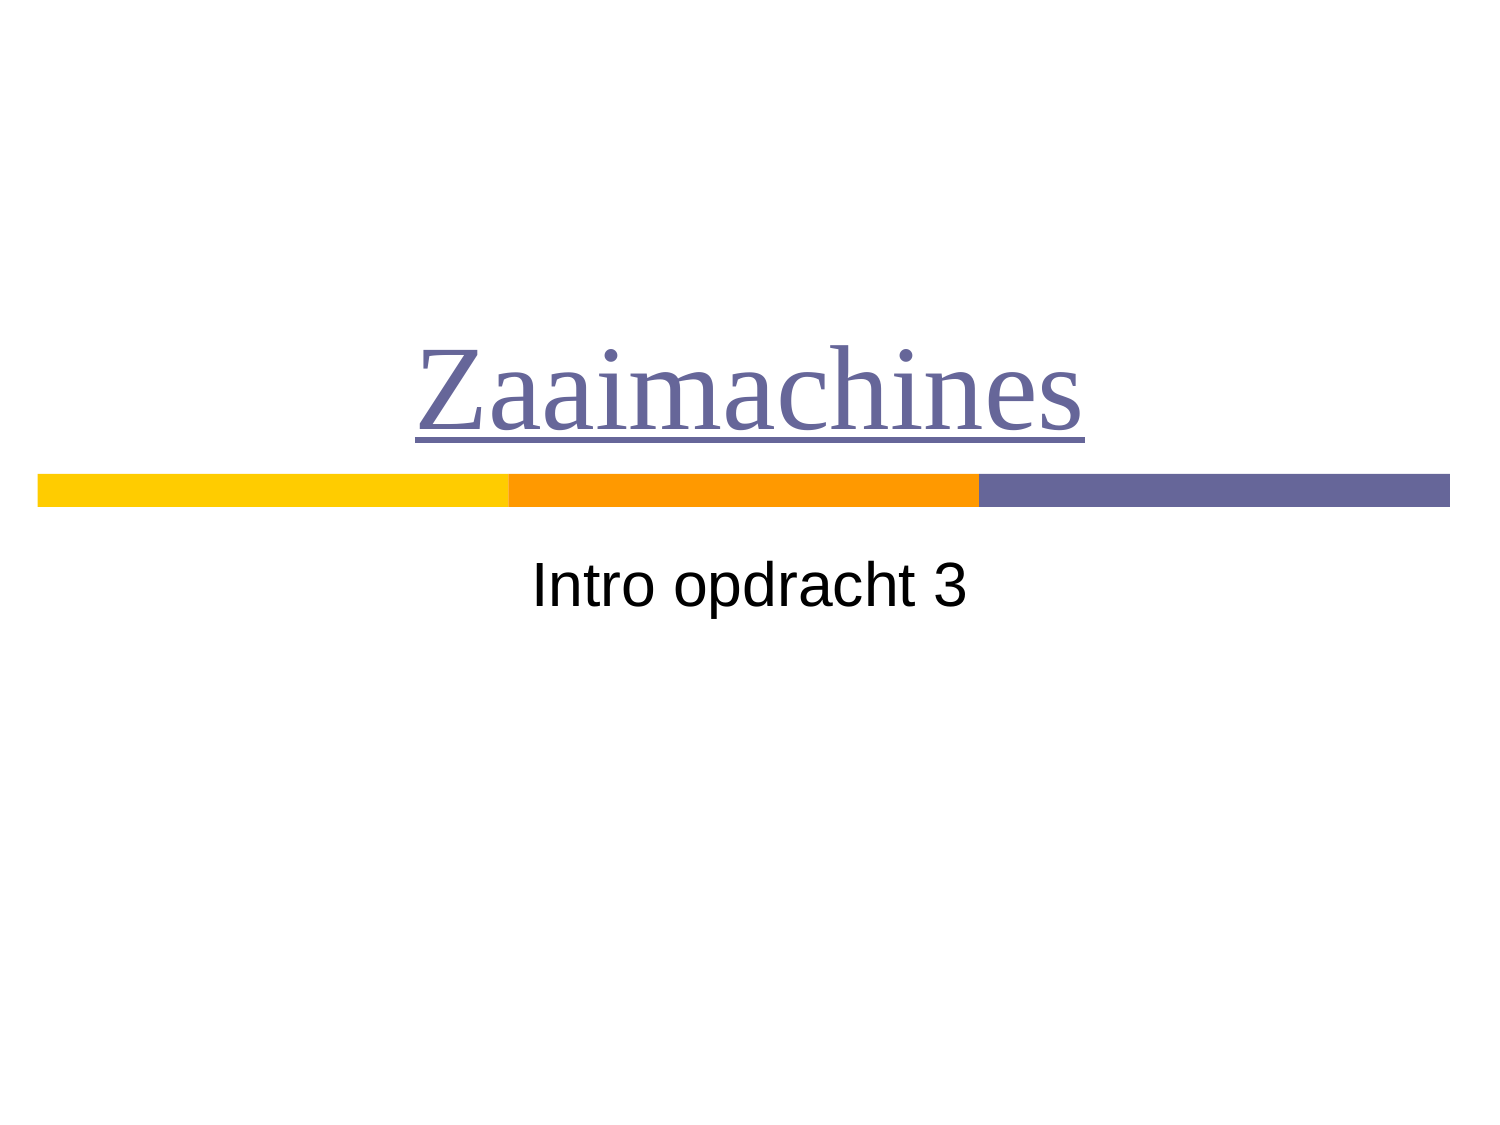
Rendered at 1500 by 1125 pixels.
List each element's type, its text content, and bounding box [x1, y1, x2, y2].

title Zaaimachines [112, 112, 1388, 462]
subtitle Intro opdracht 3 [225, 536, 1275, 899]
